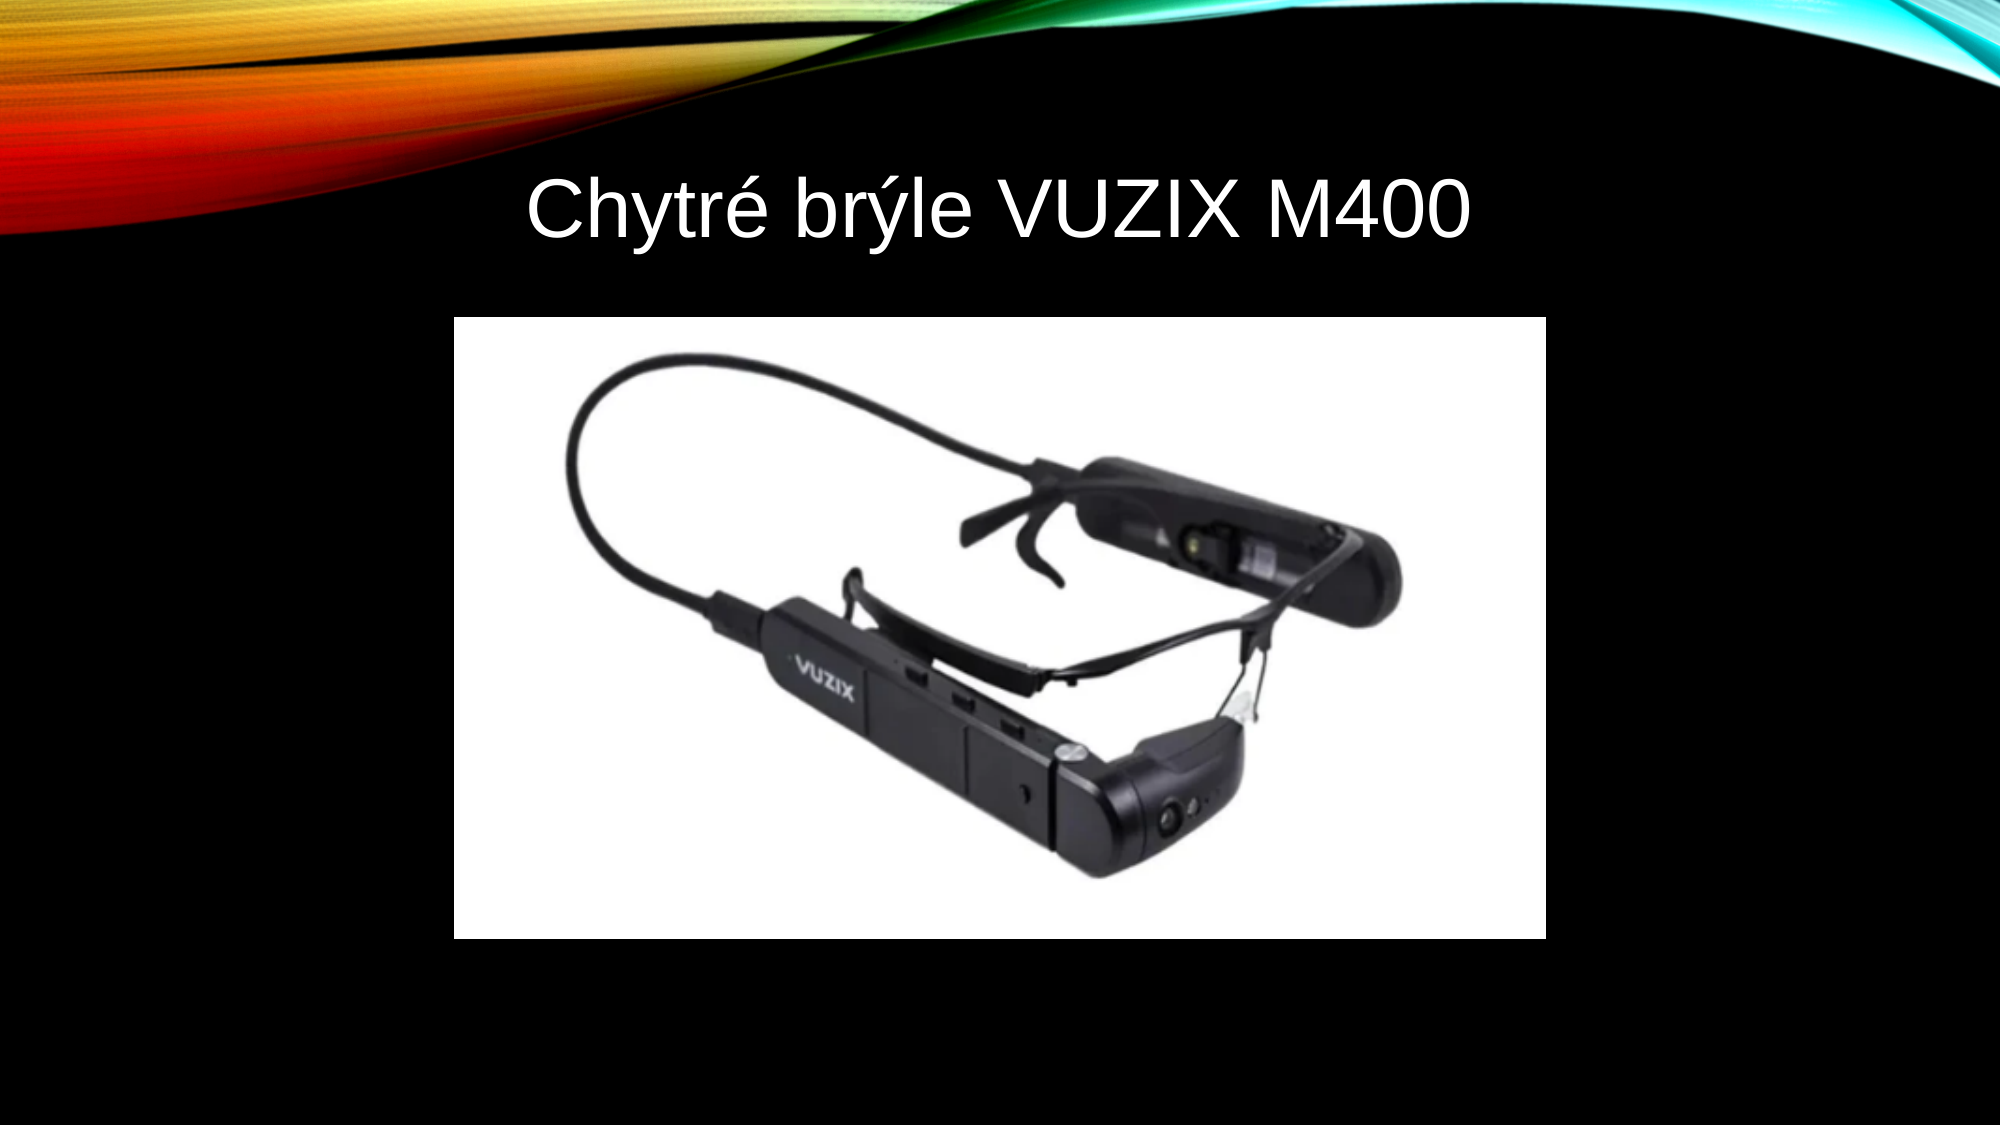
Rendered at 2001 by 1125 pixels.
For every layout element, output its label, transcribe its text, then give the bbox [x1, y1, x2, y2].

picture [0, 0, 2000, 237]
picture [454, 316, 1546, 939]
title Chytré brýle VUZIX M400 [293, 104, 1707, 318]
